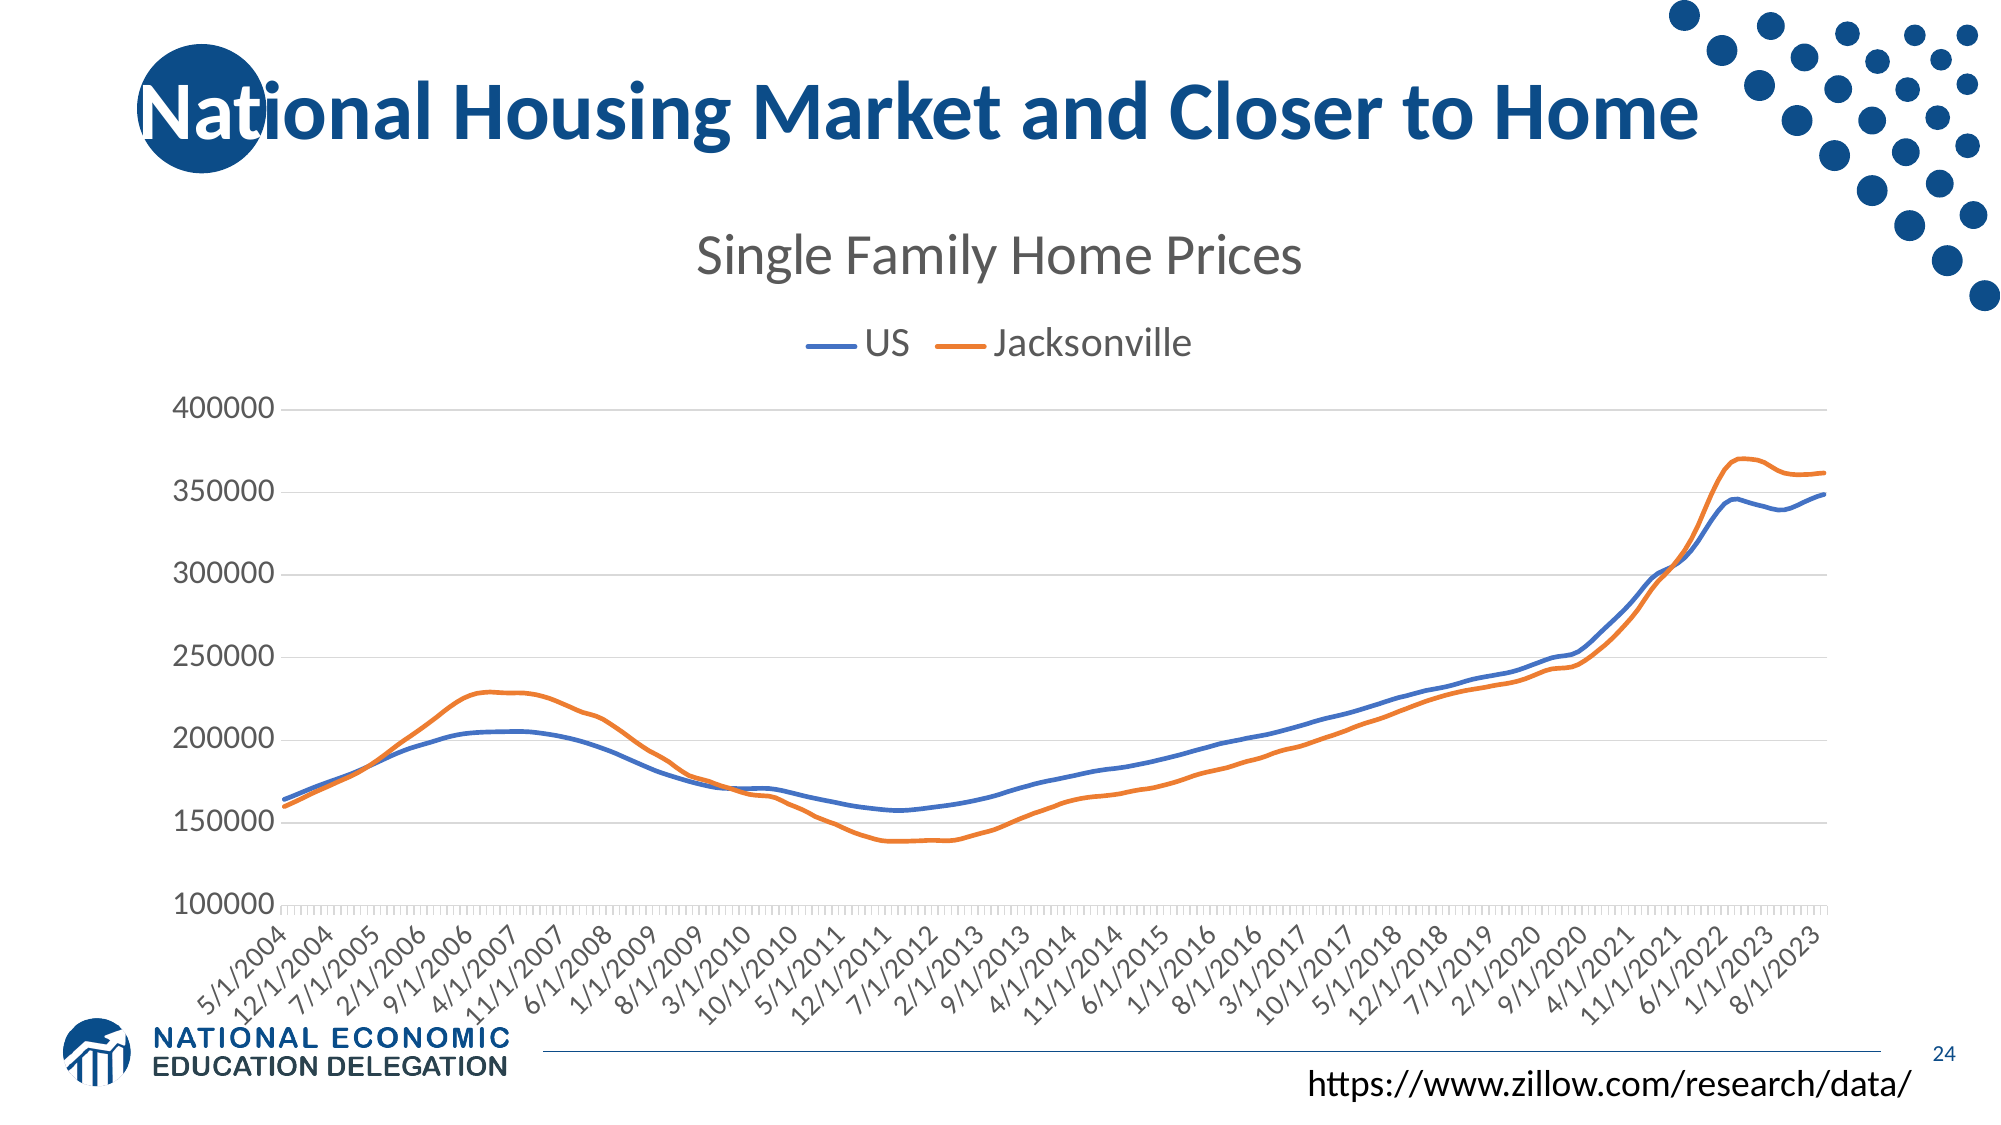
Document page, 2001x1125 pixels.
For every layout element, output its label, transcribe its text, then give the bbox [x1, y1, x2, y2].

text_box https://www.zillow.com/research/data/ [1292, 1051, 1971, 1112]
title National Housing Market and Closer to Home [123, 0, 1722, 242]
picture [55, 1013, 520, 1091]
chart [137, 188, 1863, 1052]
slide_number 24 [1863, 1022, 1972, 1082]
